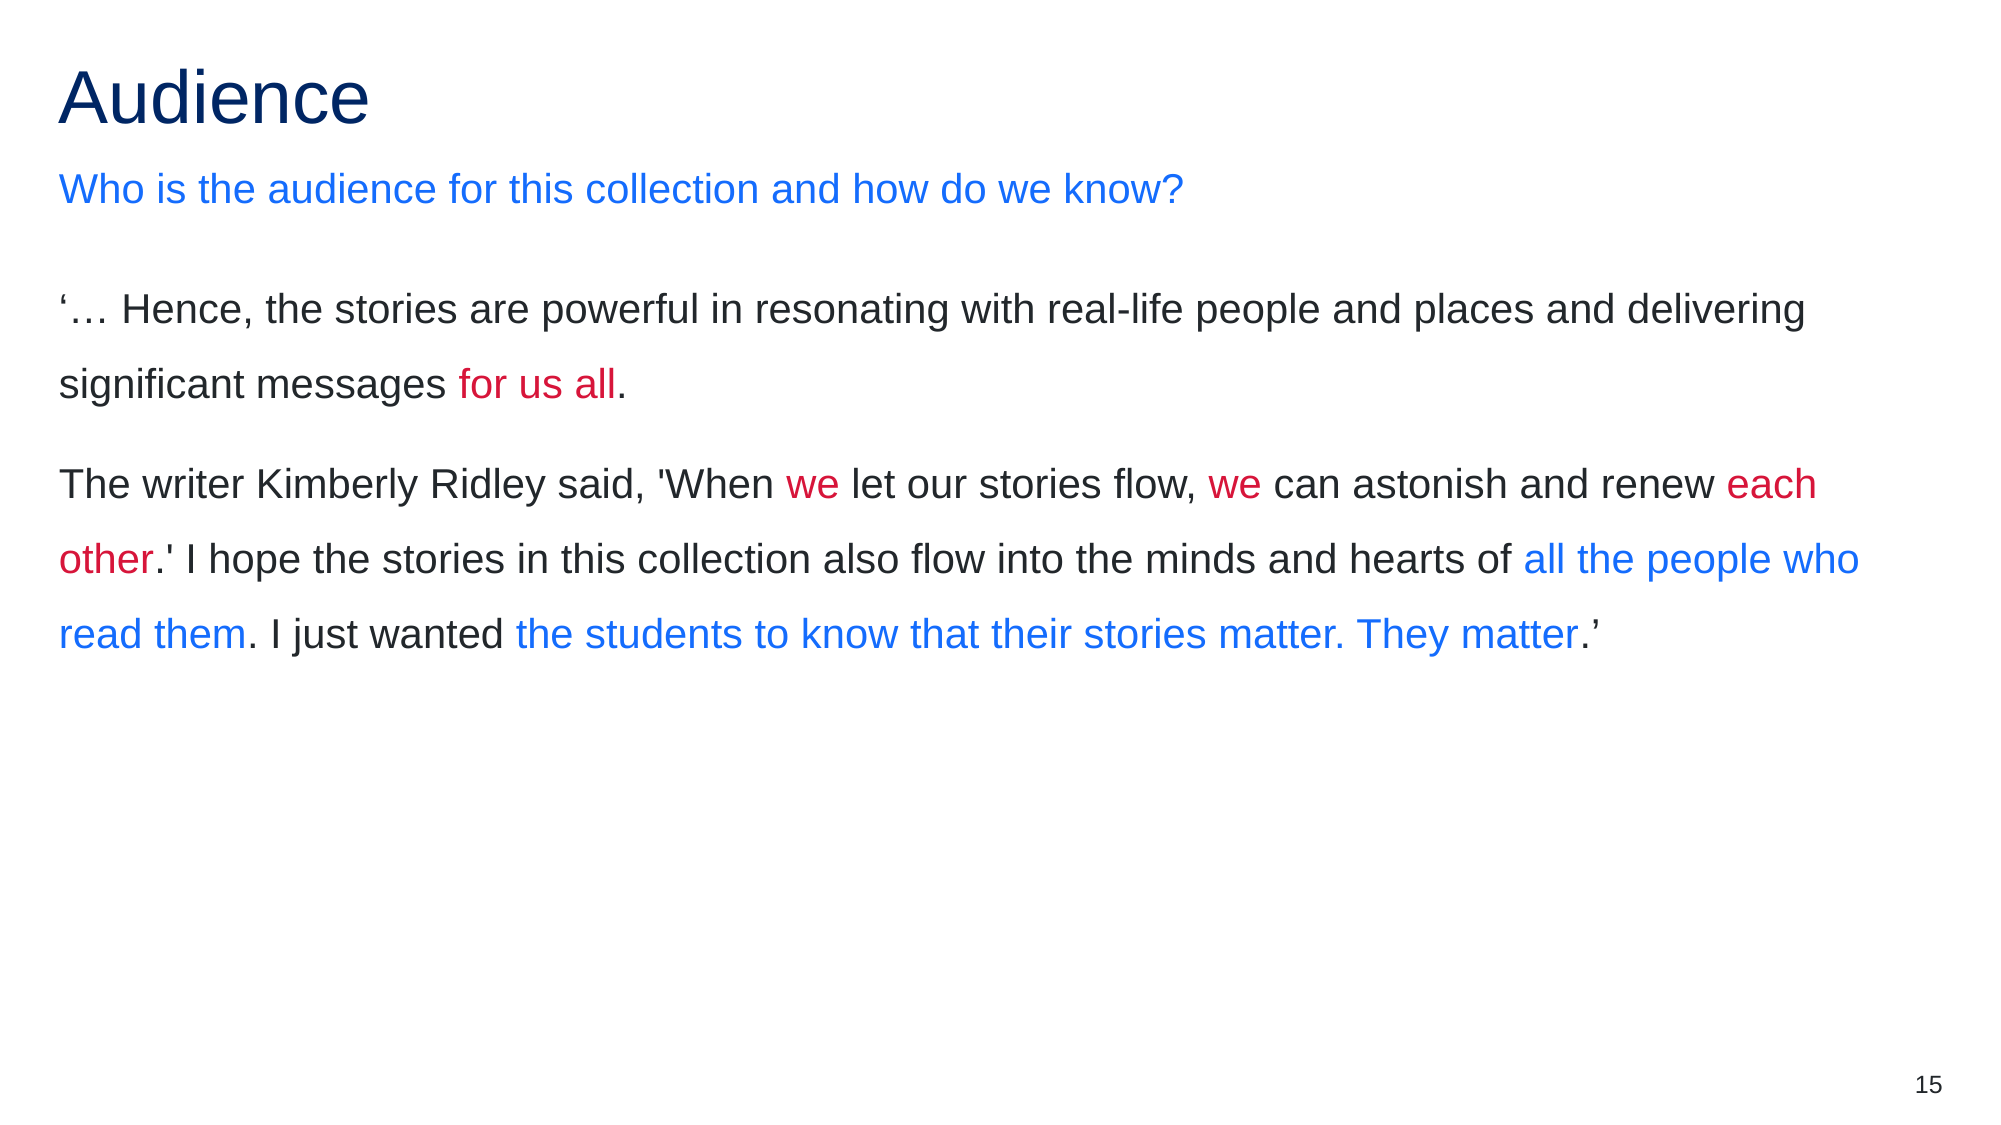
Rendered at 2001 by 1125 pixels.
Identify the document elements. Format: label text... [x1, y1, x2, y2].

title Audience [59, 59, 1943, 149]
slide_number 15 [1824, 1068, 1943, 1099]
list Who is the audience for this collection and how do we know? [59, 161, 1943, 212]
list ‘… Hence, the stories are powerful in resonating with real-life people and places and delivering significant messages for us all. The writer Kimberly Ridley said, 'When we let our stories flow, we can astonish and renew each other.' I hope the stories in this collection also flow into the minds and hearts of all the people who read them. I just wanted the students to know that their stories matter. They matter.’ [59, 257, 1943, 1046]
